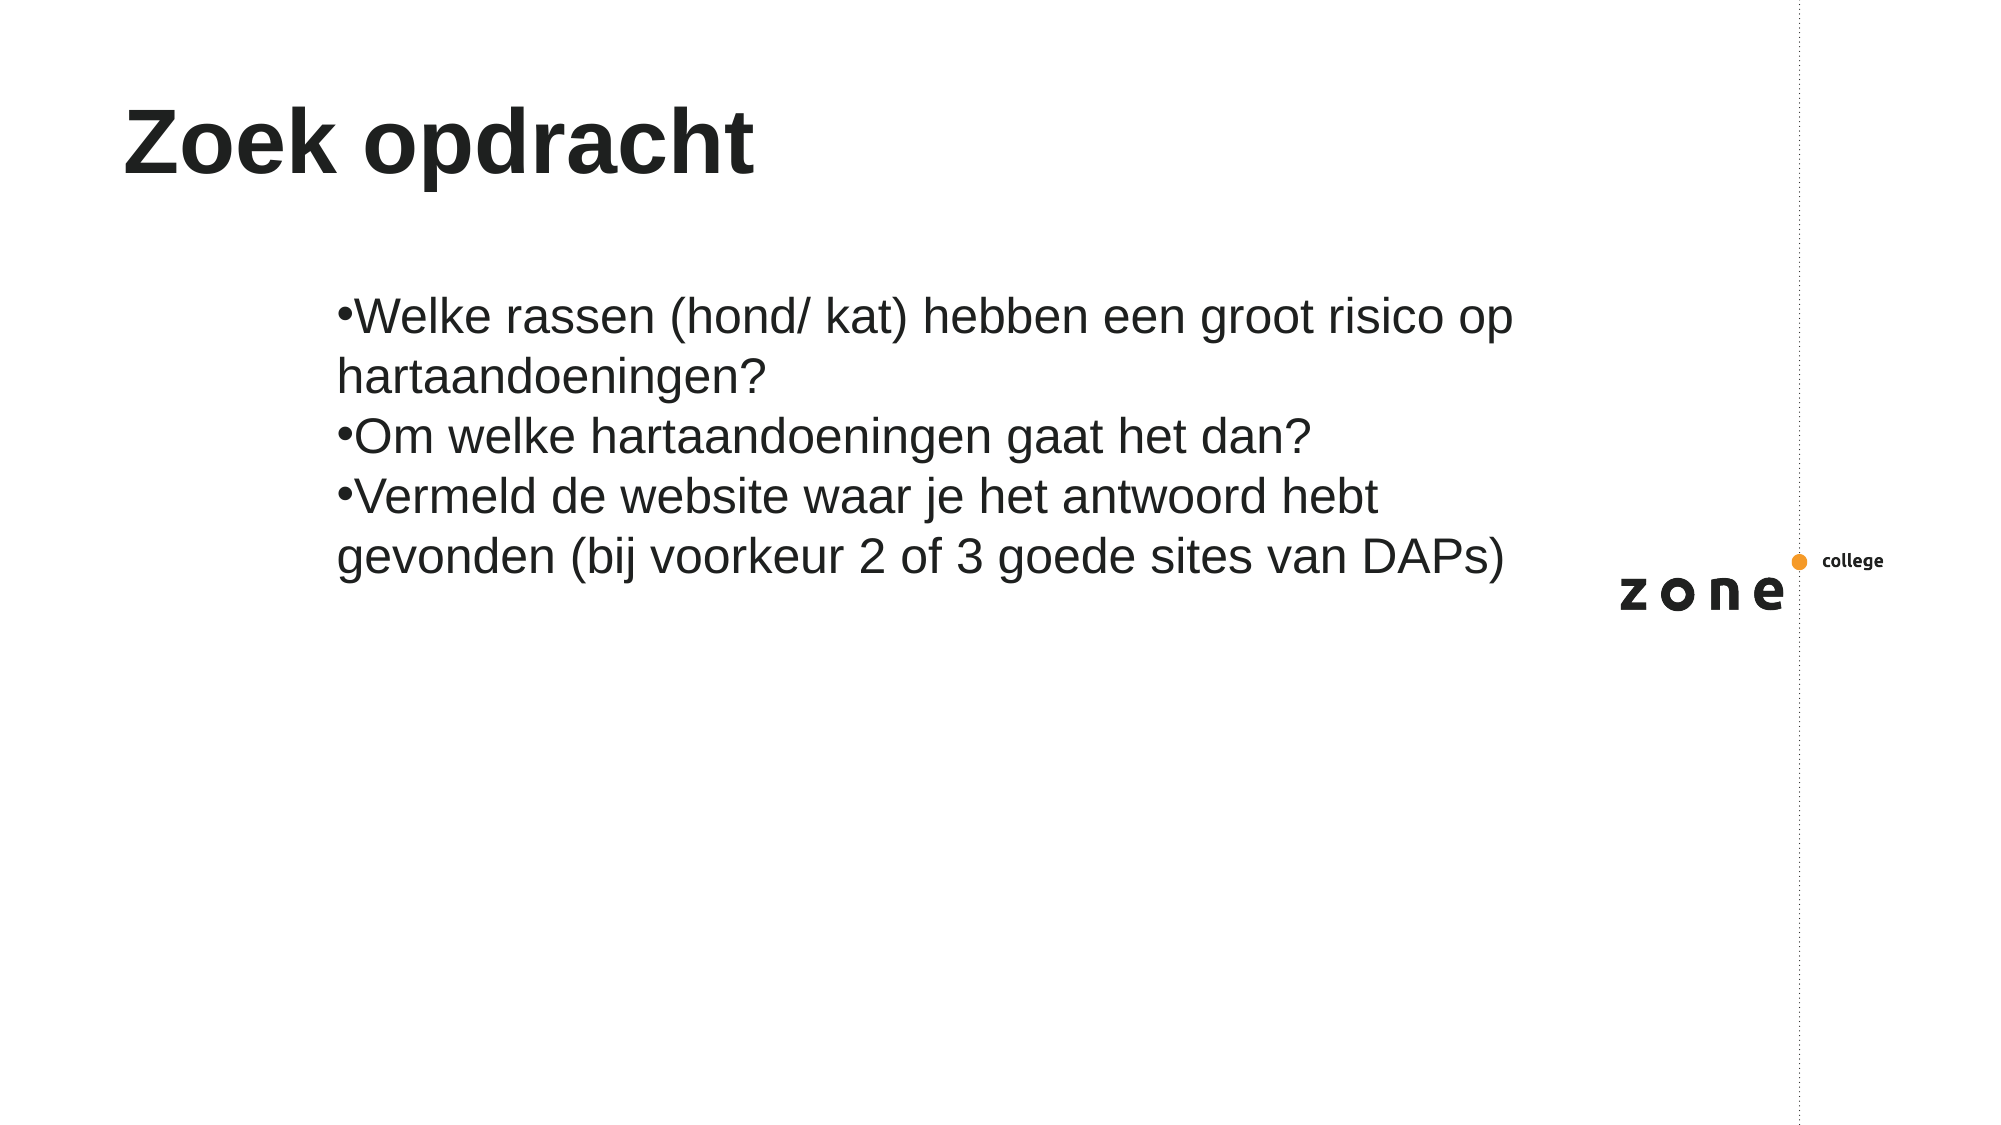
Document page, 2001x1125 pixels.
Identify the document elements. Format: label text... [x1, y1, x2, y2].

title Zoek opdracht [124, 94, 1607, 272]
list Welke rassen (hond/ kat) hebben een groot risico op hartaandoeningen? Om welke hartaandoeningen gaat het dan? Vermeld de website waar je het antwoord hebt gevonden (bij voorkeur 2 of 3 goede sites van DAPs) [336, 283, 1607, 998]
picture [1596, 0, 2001, 1125]
